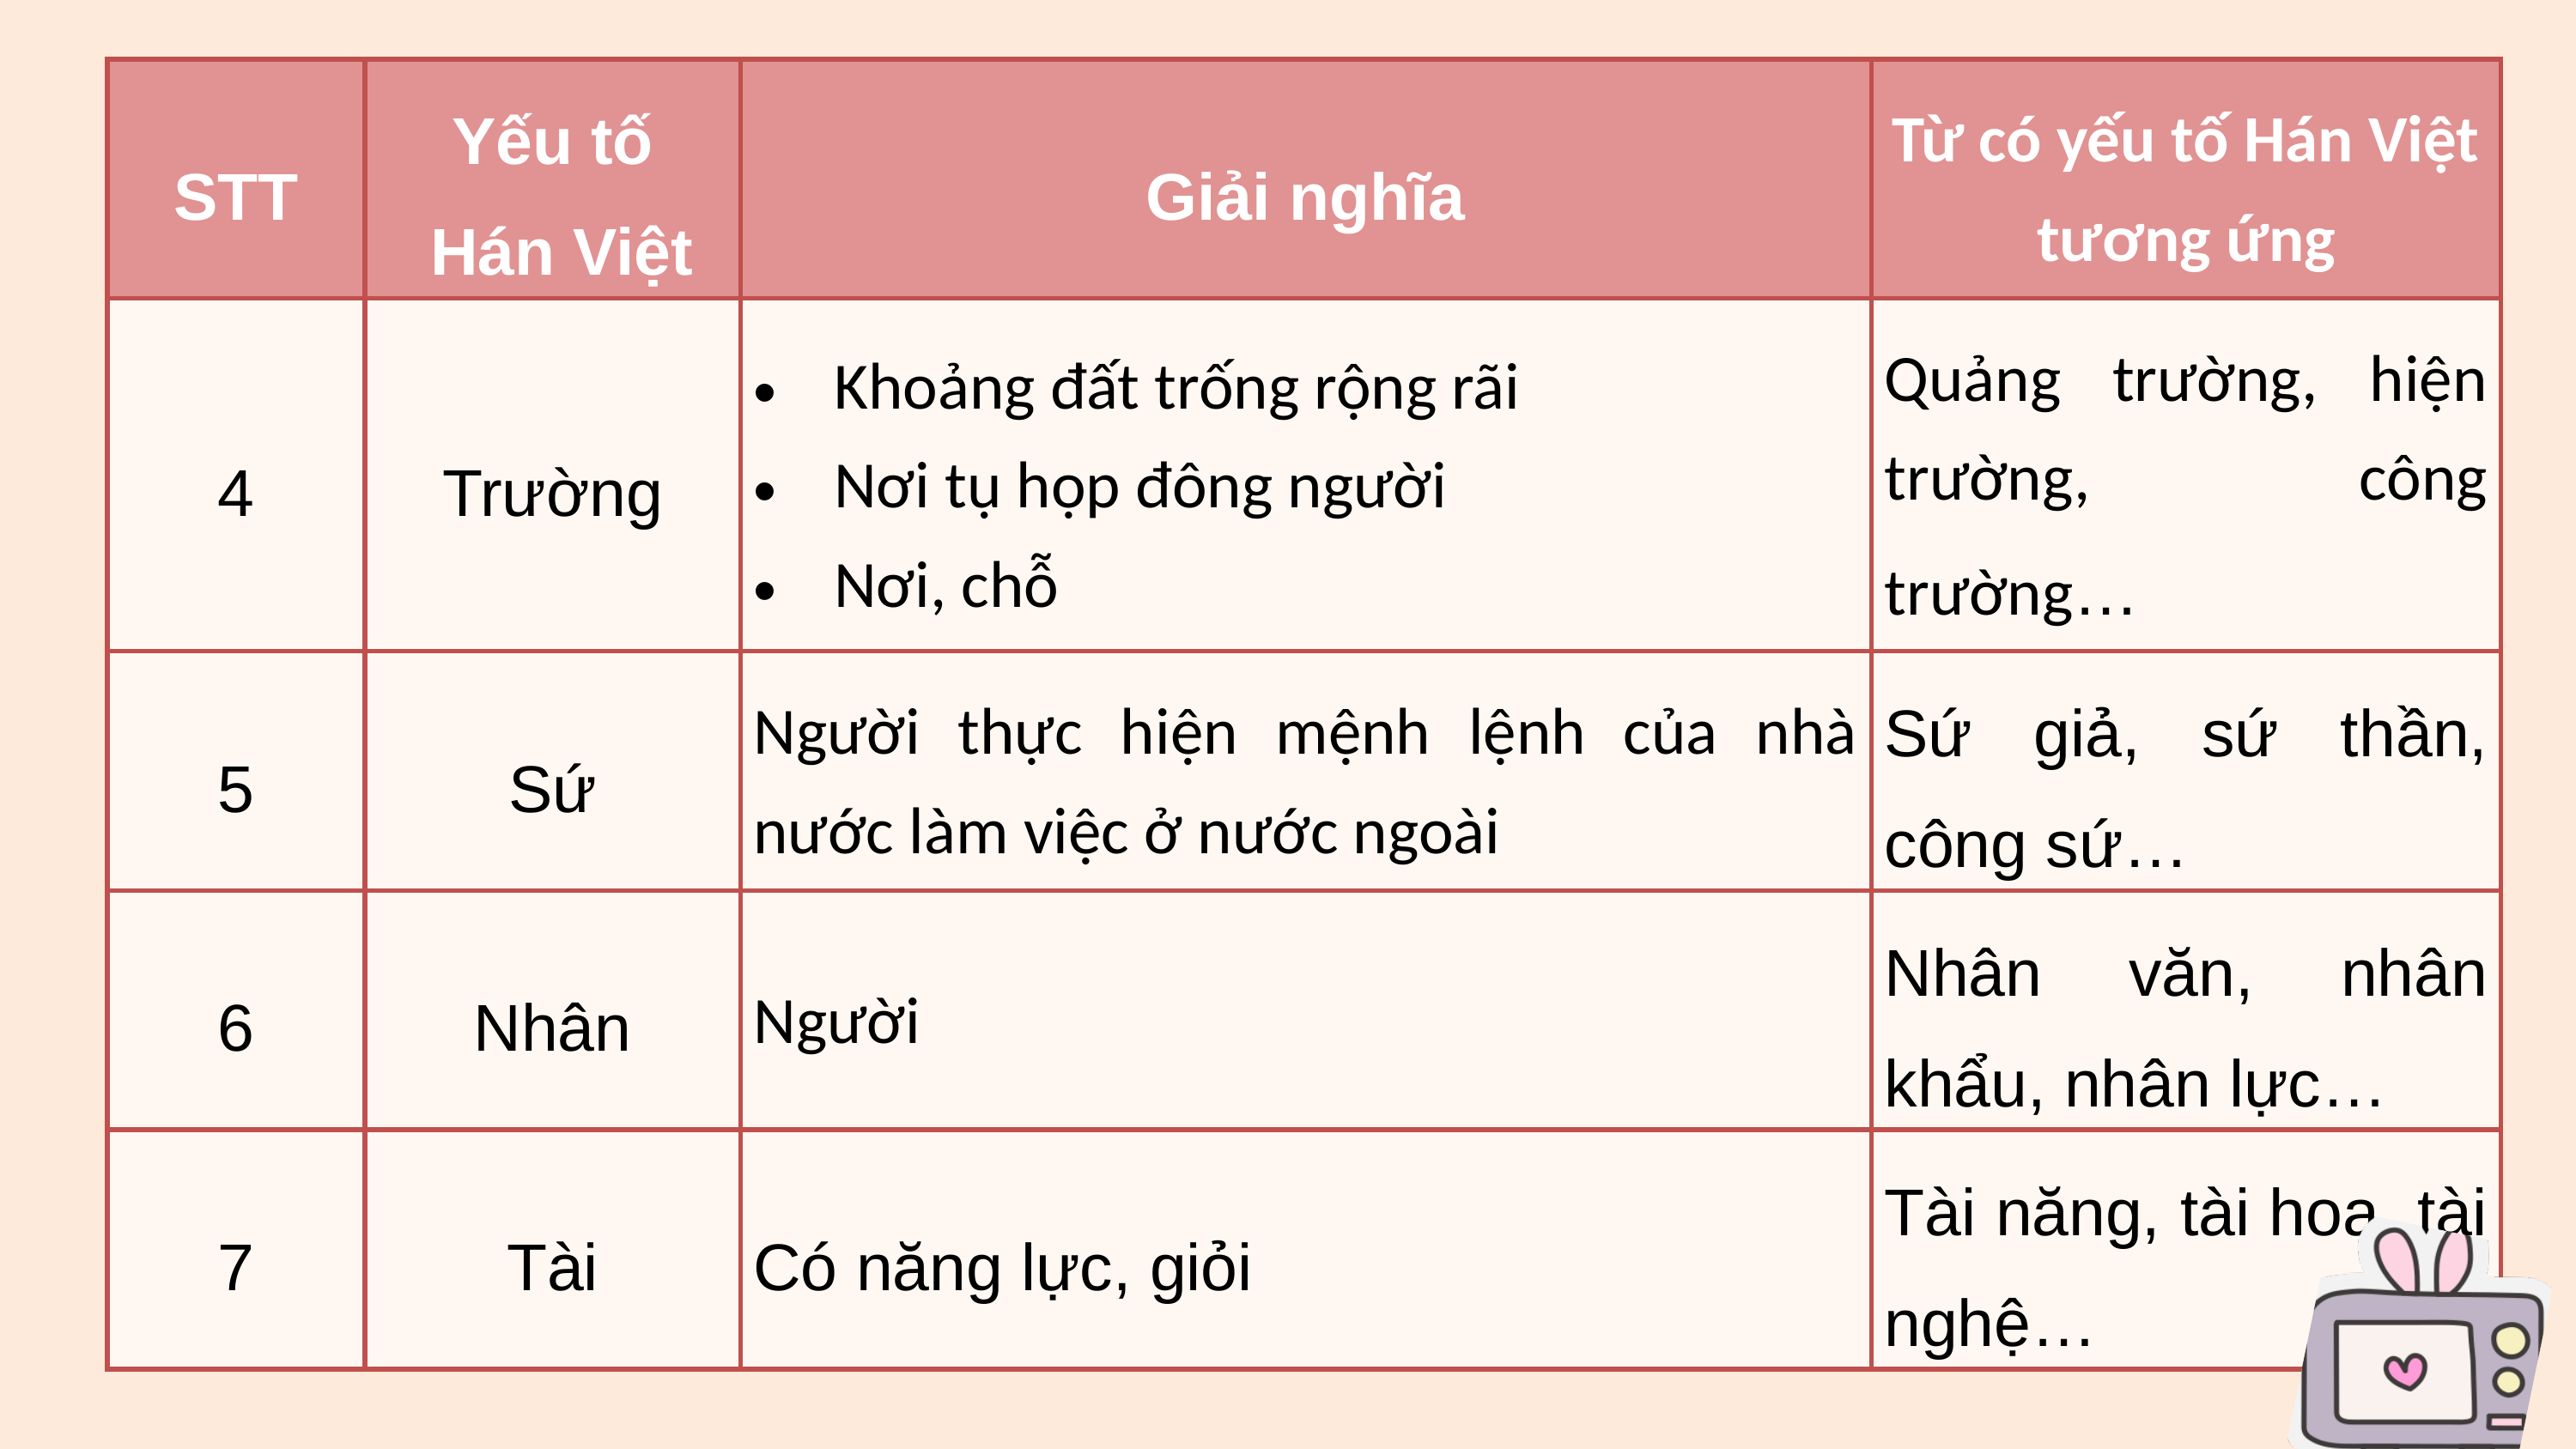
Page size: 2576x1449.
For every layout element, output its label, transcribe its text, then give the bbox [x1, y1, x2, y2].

table_cell Quảng trường, hiện trường, công trường… [1874, 300, 2499, 649]
table_cell Sứ giả, sứ thần, công sứ… [1874, 653, 2499, 888]
table_cell 5 [110, 653, 362, 888]
table_cell 4 [110, 300, 362, 649]
table_cell Người [743, 893, 1869, 1127]
table_cell Khoảng đất trống rộng rãi Nơi tụ họp đông người Nơi, chỗ [743, 300, 1869, 649]
table_cell Nhân [368, 893, 738, 1127]
table_cell Tài [368, 1132, 738, 1367]
table_cell Trường [368, 300, 738, 649]
table_cell Sứ [368, 653, 738, 888]
table_header STT [110, 62, 362, 296]
table_header Từ có yếu tố Hán Việt tương ứng [1874, 62, 2499, 296]
table_cell Tài năng, tài hoa, tài nghệ… [1874, 1132, 2499, 1367]
table_header Yếu tố Hán Việt [368, 62, 738, 296]
text_box [2286, 1208, 2560, 1449]
table_cell 6 [110, 893, 362, 1127]
table_cell Người thực hiện mệnh lệnh của nhà nước làm việc ở nước ngoài [743, 653, 1869, 888]
table_cell Nhân văn, nhân khẩu, nhân lực… [1874, 893, 2499, 1127]
table_cell 7 [110, 1132, 362, 1367]
table_cell Có năng lực, giỏi [743, 1132, 1869, 1367]
table_header Giải nghĩa [743, 62, 1869, 296]
